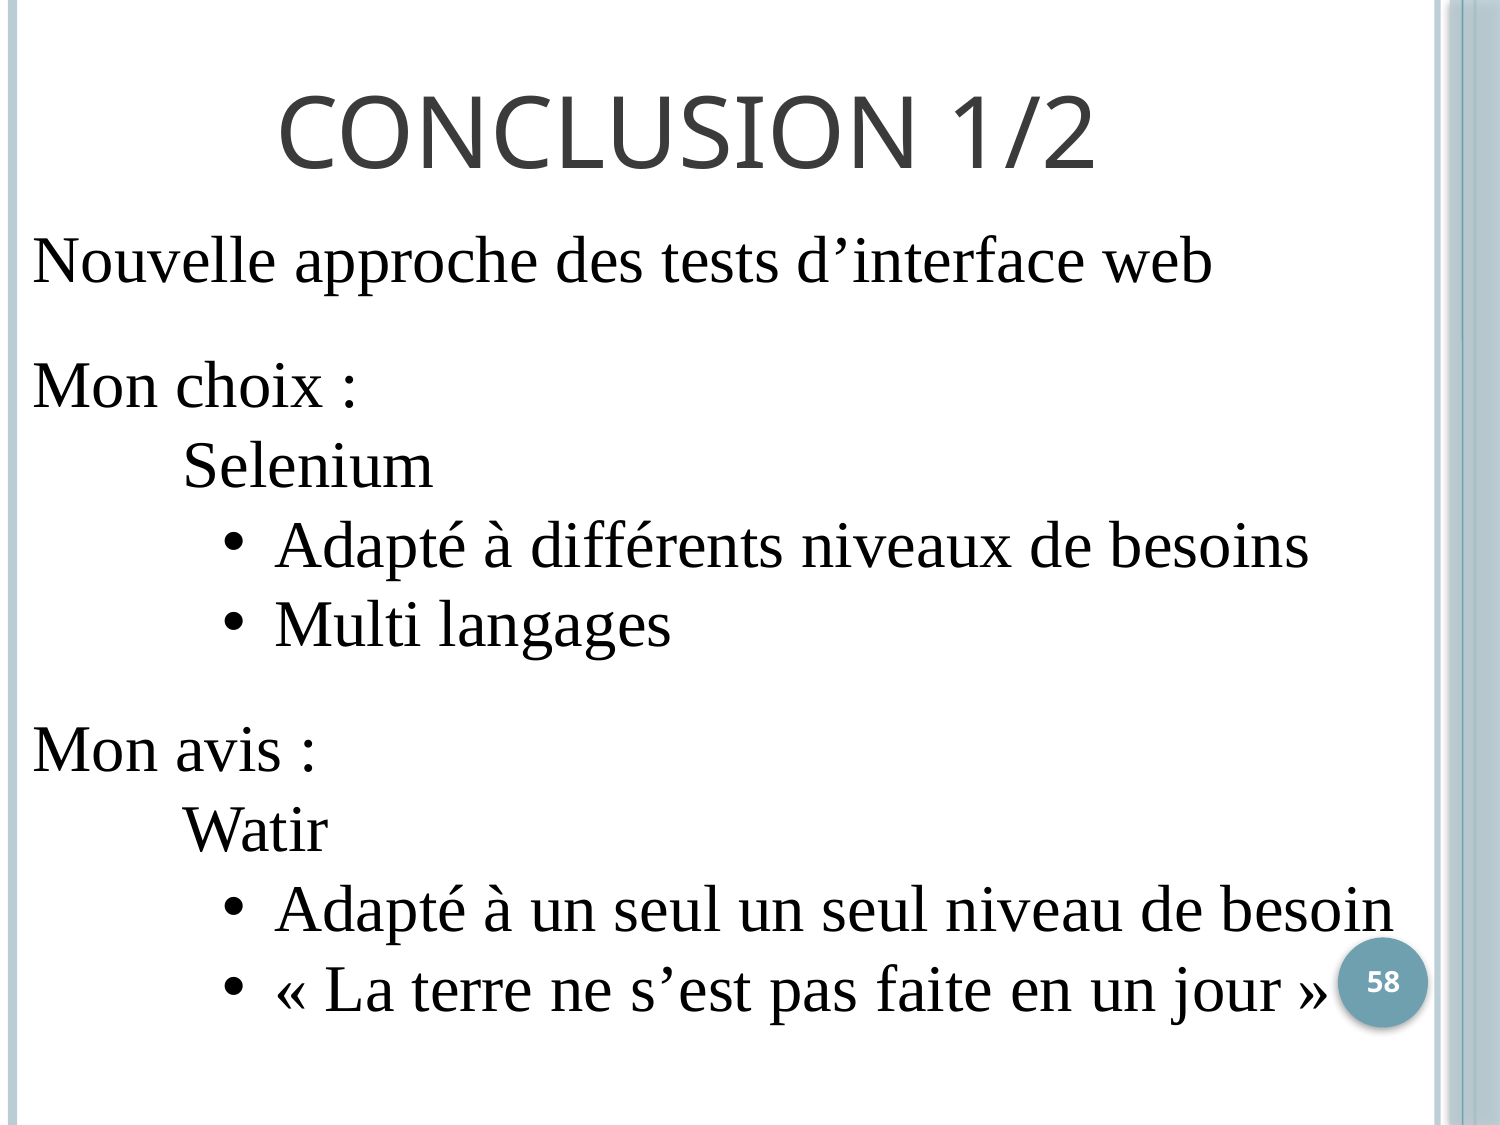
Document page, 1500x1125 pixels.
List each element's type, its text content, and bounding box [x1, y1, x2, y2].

text_box Nouvelle approche des tests d’interface web Mon choix : Selenium Adapté à différents niveaux de besoins Multi langages Mon avis : Watir Adapté à un seul un seul niveau de besoin « La terre ne s’est pas faite en un jour » [17, 208, 1500, 1033]
title Conclusion 1/2 [75, 45, 1300, 197]
